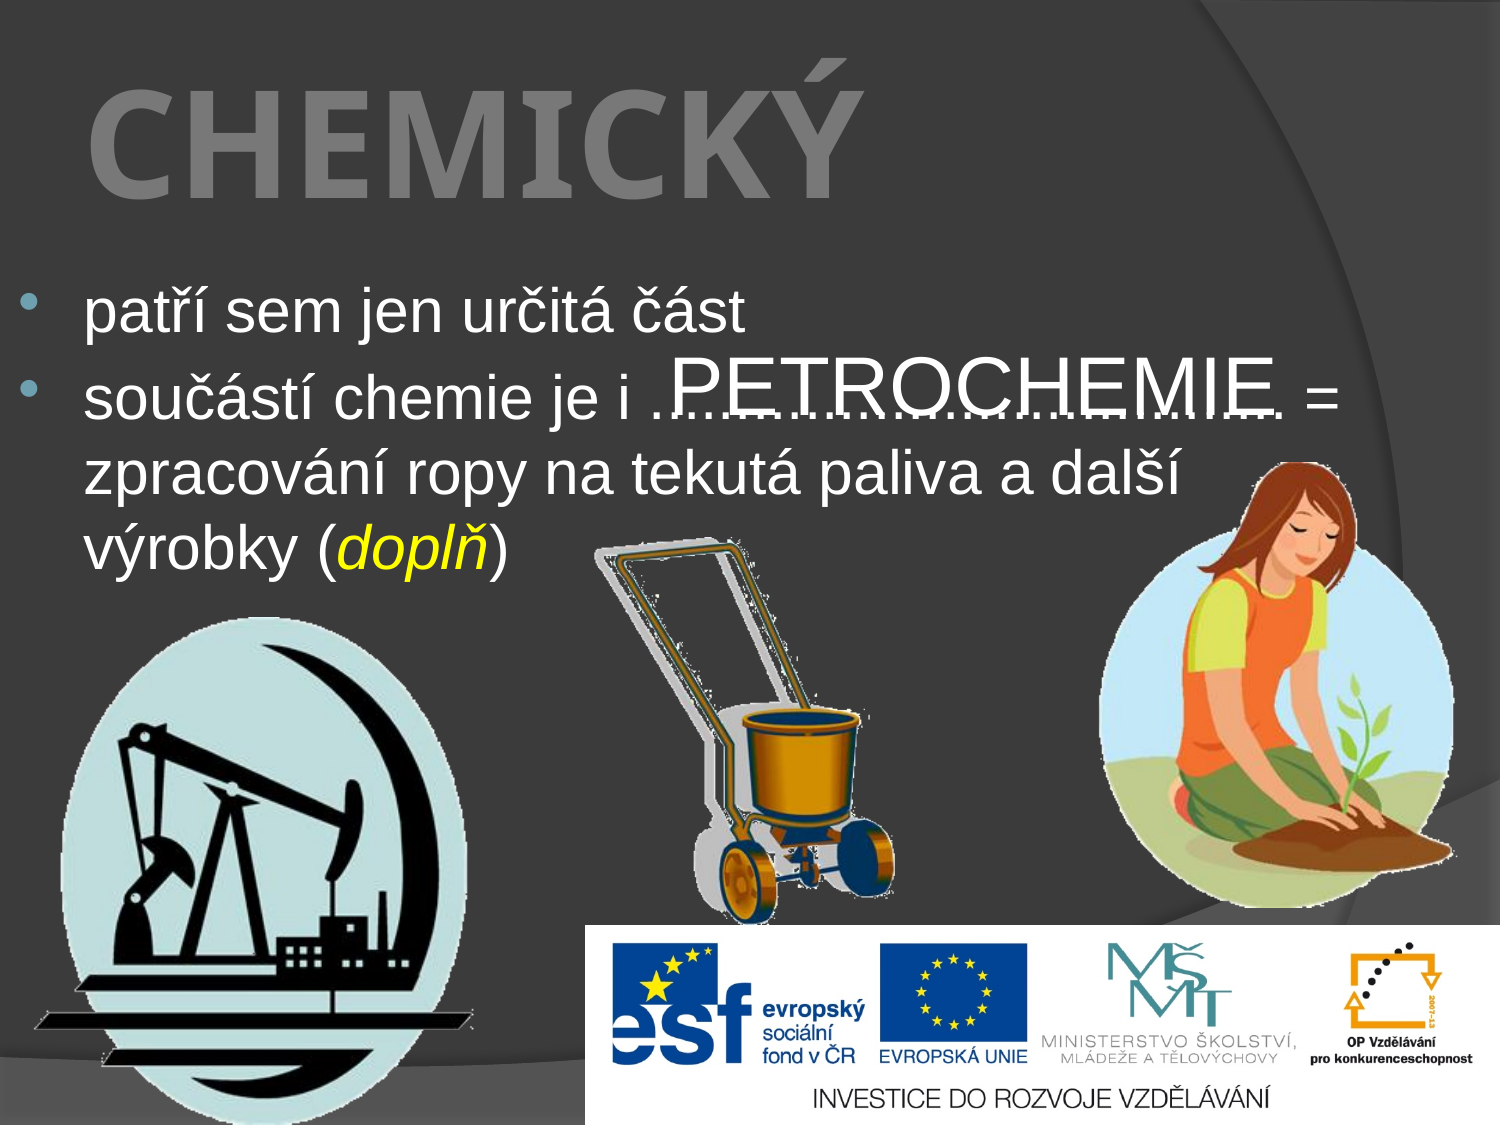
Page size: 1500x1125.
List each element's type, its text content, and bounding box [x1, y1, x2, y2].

picture [0, 616, 509, 1125]
picture [1054, 462, 1500, 909]
text_box PETROCHEMIE [653, 324, 1294, 440]
picture [585, 924, 1500, 1125]
picture [549, 537, 938, 926]
list patří sem jen určitá část součástí chemie je i ..................................... = zpracování ropy na tekutá paliva a další výrobky (doplň) [0, 262, 1388, 1005]
title CHEMICKÝ [75, 45, 1300, 233]
